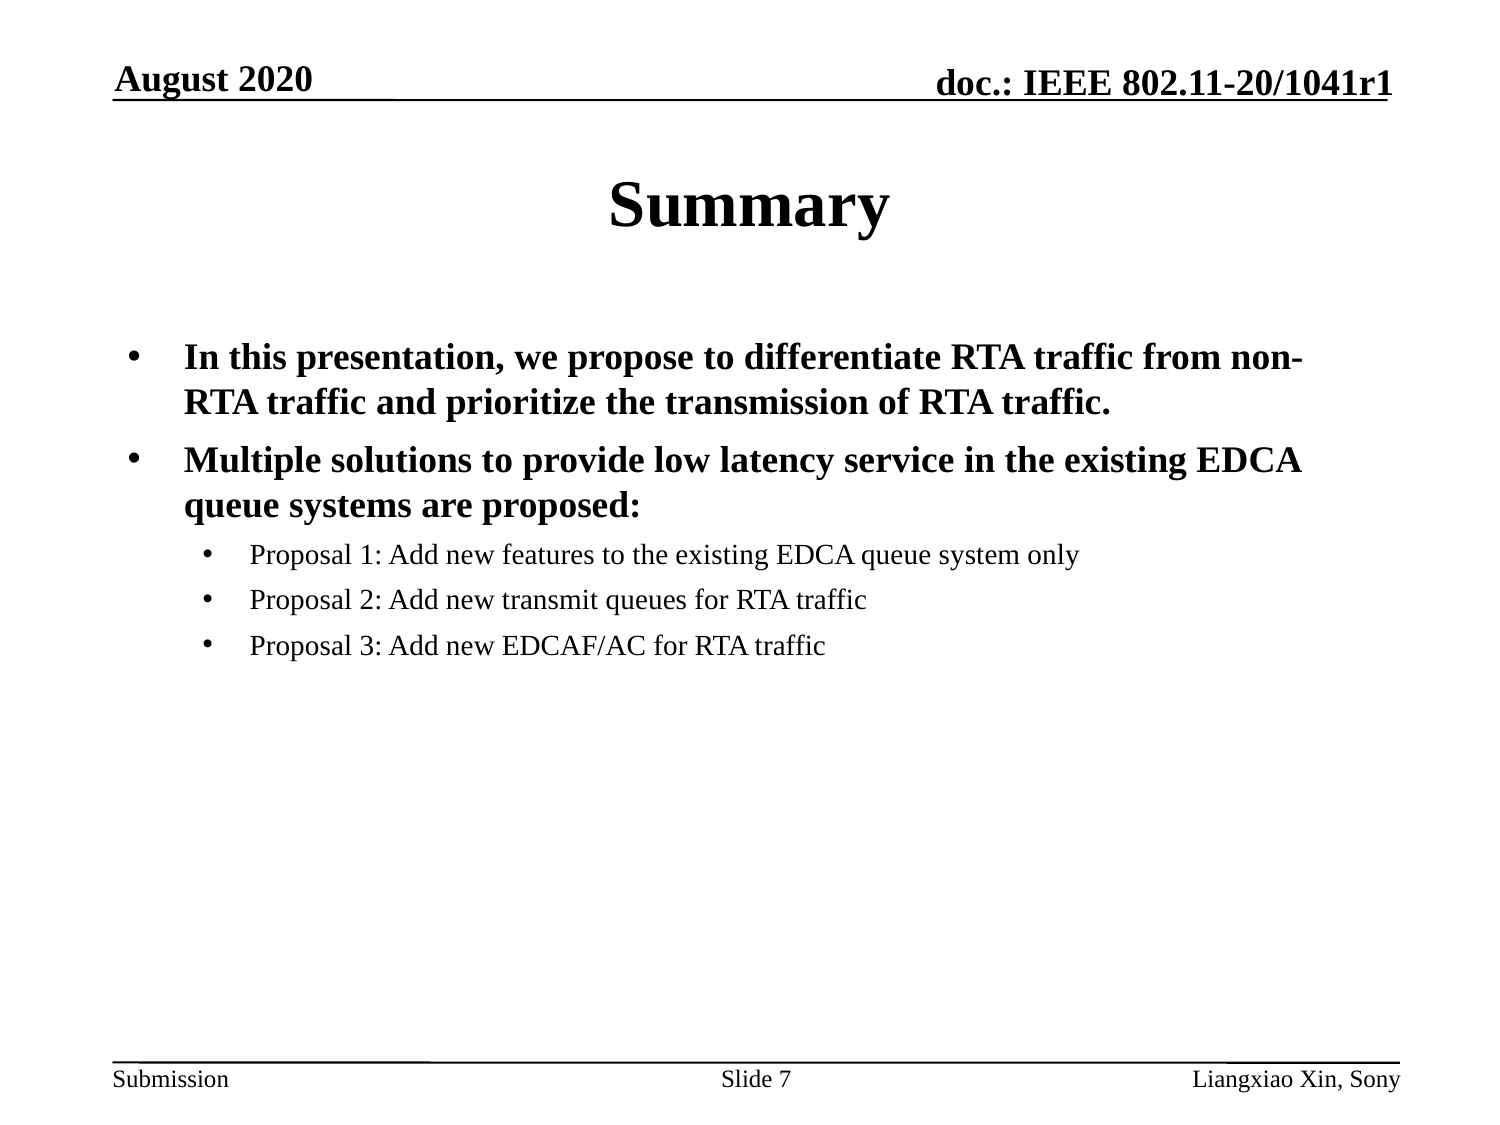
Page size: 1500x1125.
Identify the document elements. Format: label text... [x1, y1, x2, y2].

list In this presentation, we propose to differentiate RTA traffic from non-RTA traffic and prioritize the transmission of RTA traffic. Multiple solutions to provide low latency service in the existing EDCA queue systems are proposed: Proposal 1: Add new features to the existing EDCA queue system only Proposal 2: Add new transmit queues for RTA traffic Proposal 3: Add new EDCAF/AC for RTA traffic [112, 324, 1388, 1000]
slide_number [114, 54, 423, 100]
title Summary [112, 112, 1388, 288]
slide_number Slide 7 [712, 1061, 800, 1123]
footer Liangxiao Xin, Sony [878, 1061, 1402, 1093]
